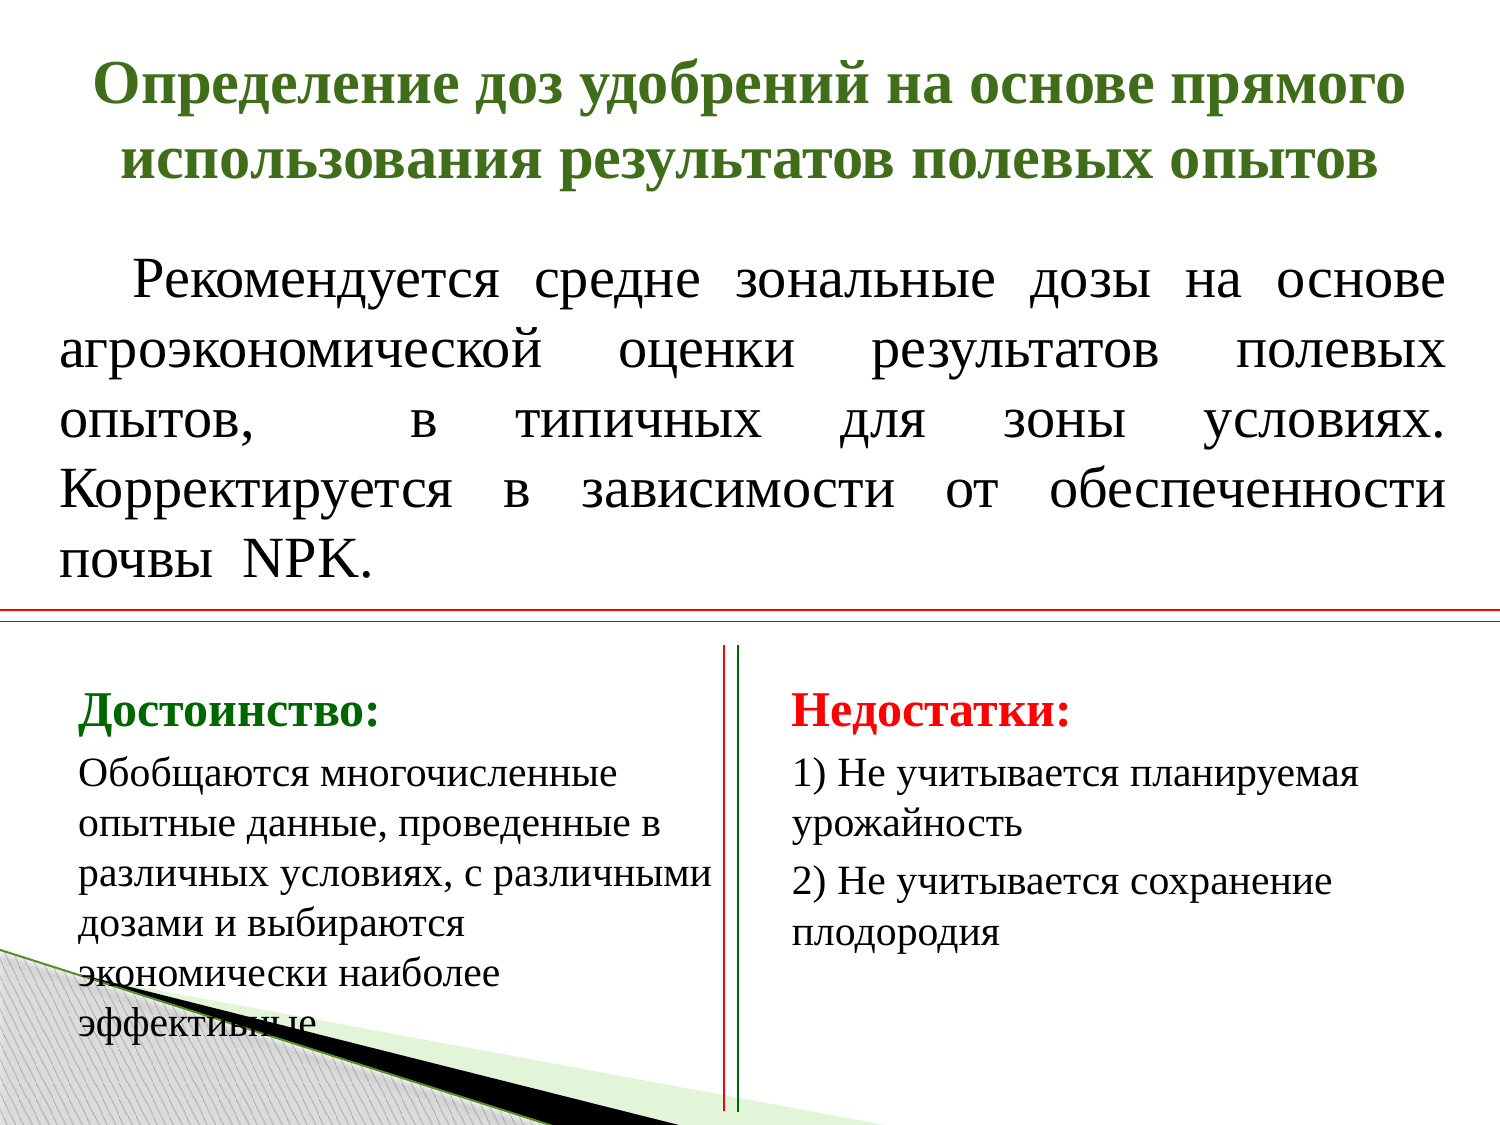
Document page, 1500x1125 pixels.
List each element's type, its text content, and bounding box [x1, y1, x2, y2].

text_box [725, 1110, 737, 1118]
text_box Достоинство: Обобщаются многочисленные опытные данные, проведенные в различных условиях, с различными дозами и выбираются экономически наиболее эффективные [63, 668, 724, 1118]
text_box Рекомендуется средне зональные дозы на основе агроэкономической оценки результатов полевых опытов, в типичных для зоны условиях. Корректируется в зависимости от обеспеченности почвы NPK. [44, 231, 1462, 597]
text_box Определение доз удобрений на основе прямого использования ре­зультатов полевых опытов [41, 51, 1459, 180]
text_box Недостатки: 1) Не учитывается планируемая урожайность 2) Не учитывается сохранение плодородия [776, 668, 1452, 1090]
